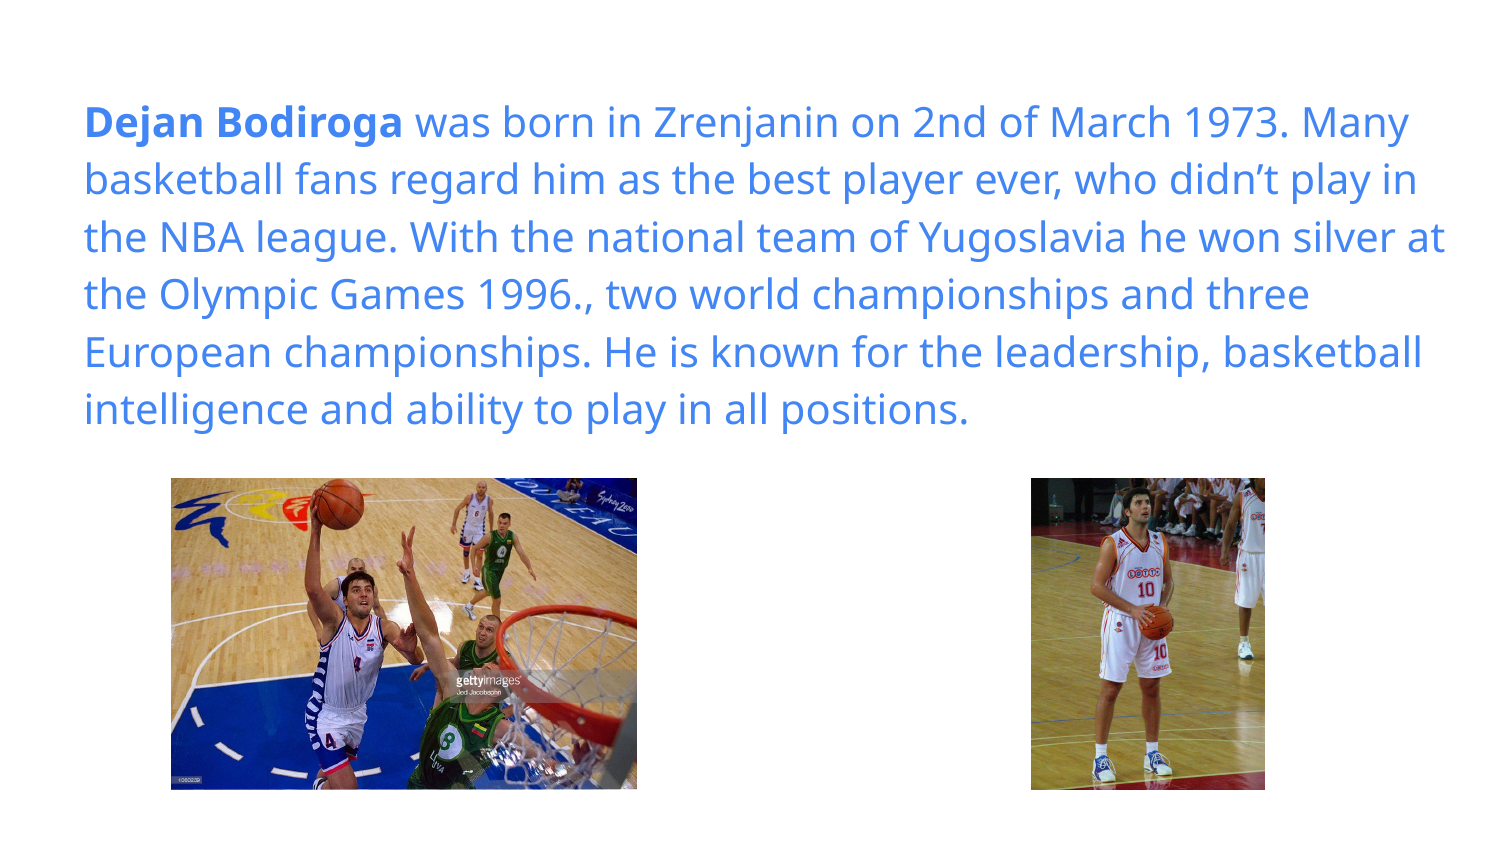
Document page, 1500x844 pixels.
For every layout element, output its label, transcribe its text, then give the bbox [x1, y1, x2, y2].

picture [1031, 478, 1266, 790]
list Dejan Bodiroga was born in Zrenjanin on 2nd of March 1973. Many basketball fans regard him as the best player ever, who didn’t play in the NBA league. With the national team of Yugoslavia he won silver at the Olympic Games 1996., two world championships and three European championships. He is known for the leadership, basketball intelligence and ability to play in all positions. [68, 72, 1467, 634]
picture [171, 478, 637, 790]
